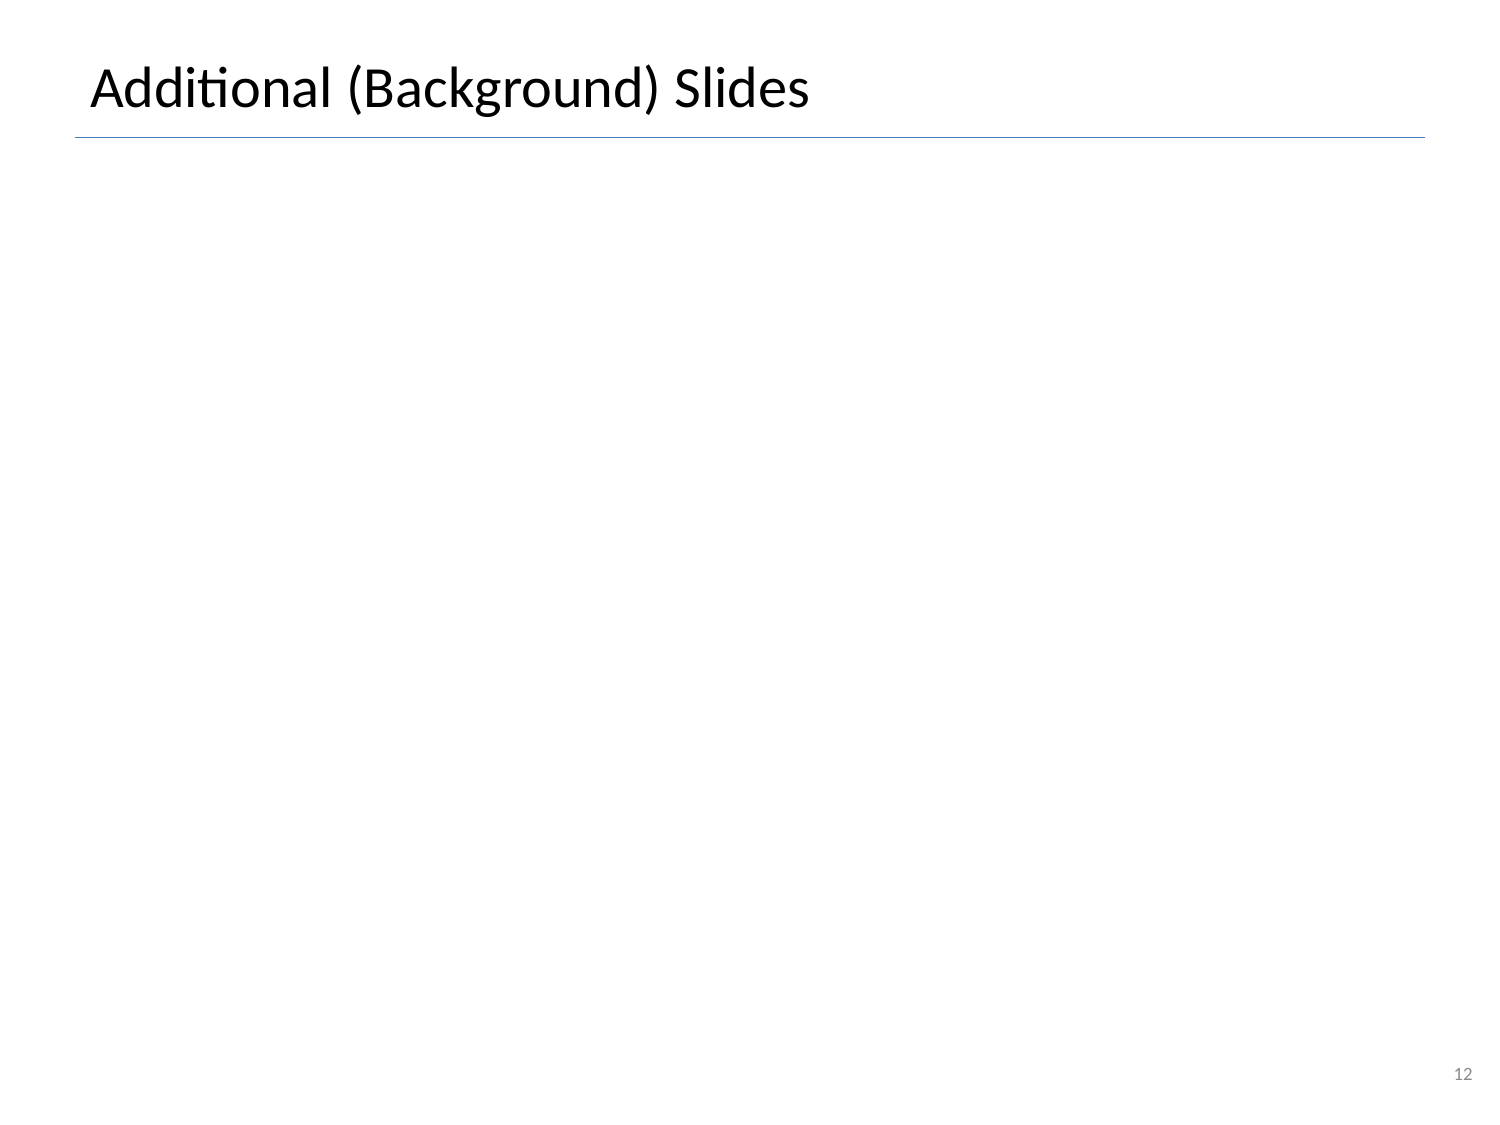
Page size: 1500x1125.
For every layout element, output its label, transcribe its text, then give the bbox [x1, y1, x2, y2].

title Additional (Background) Slides [74, 37, 1426, 131]
slide_number 12 [1425, 1042, 1488, 1103]
